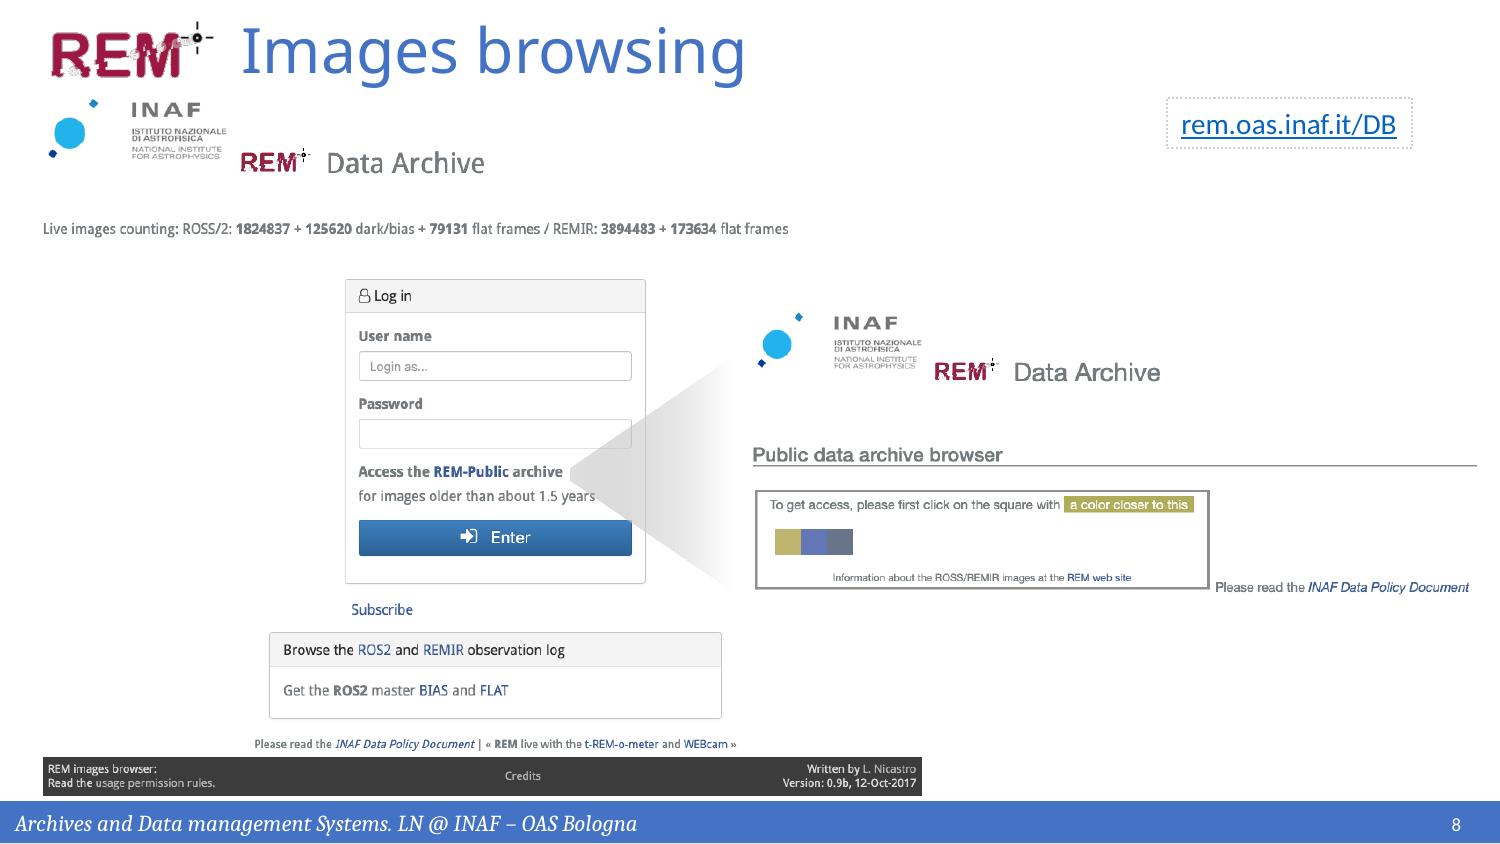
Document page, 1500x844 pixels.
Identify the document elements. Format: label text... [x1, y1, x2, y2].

picture [41, 92, 1477, 797]
text_box Archives and Data management Systems. LN @ INAF – OAS Bologna [0, 801, 1500, 844]
text_box rem.oas.inaf.it/DB [1166, 98, 1412, 148]
slide_number 8 [1417, 809, 1477, 839]
text_box Images browsing [226, 9, 1465, 99]
picture [34, 9, 226, 84]
